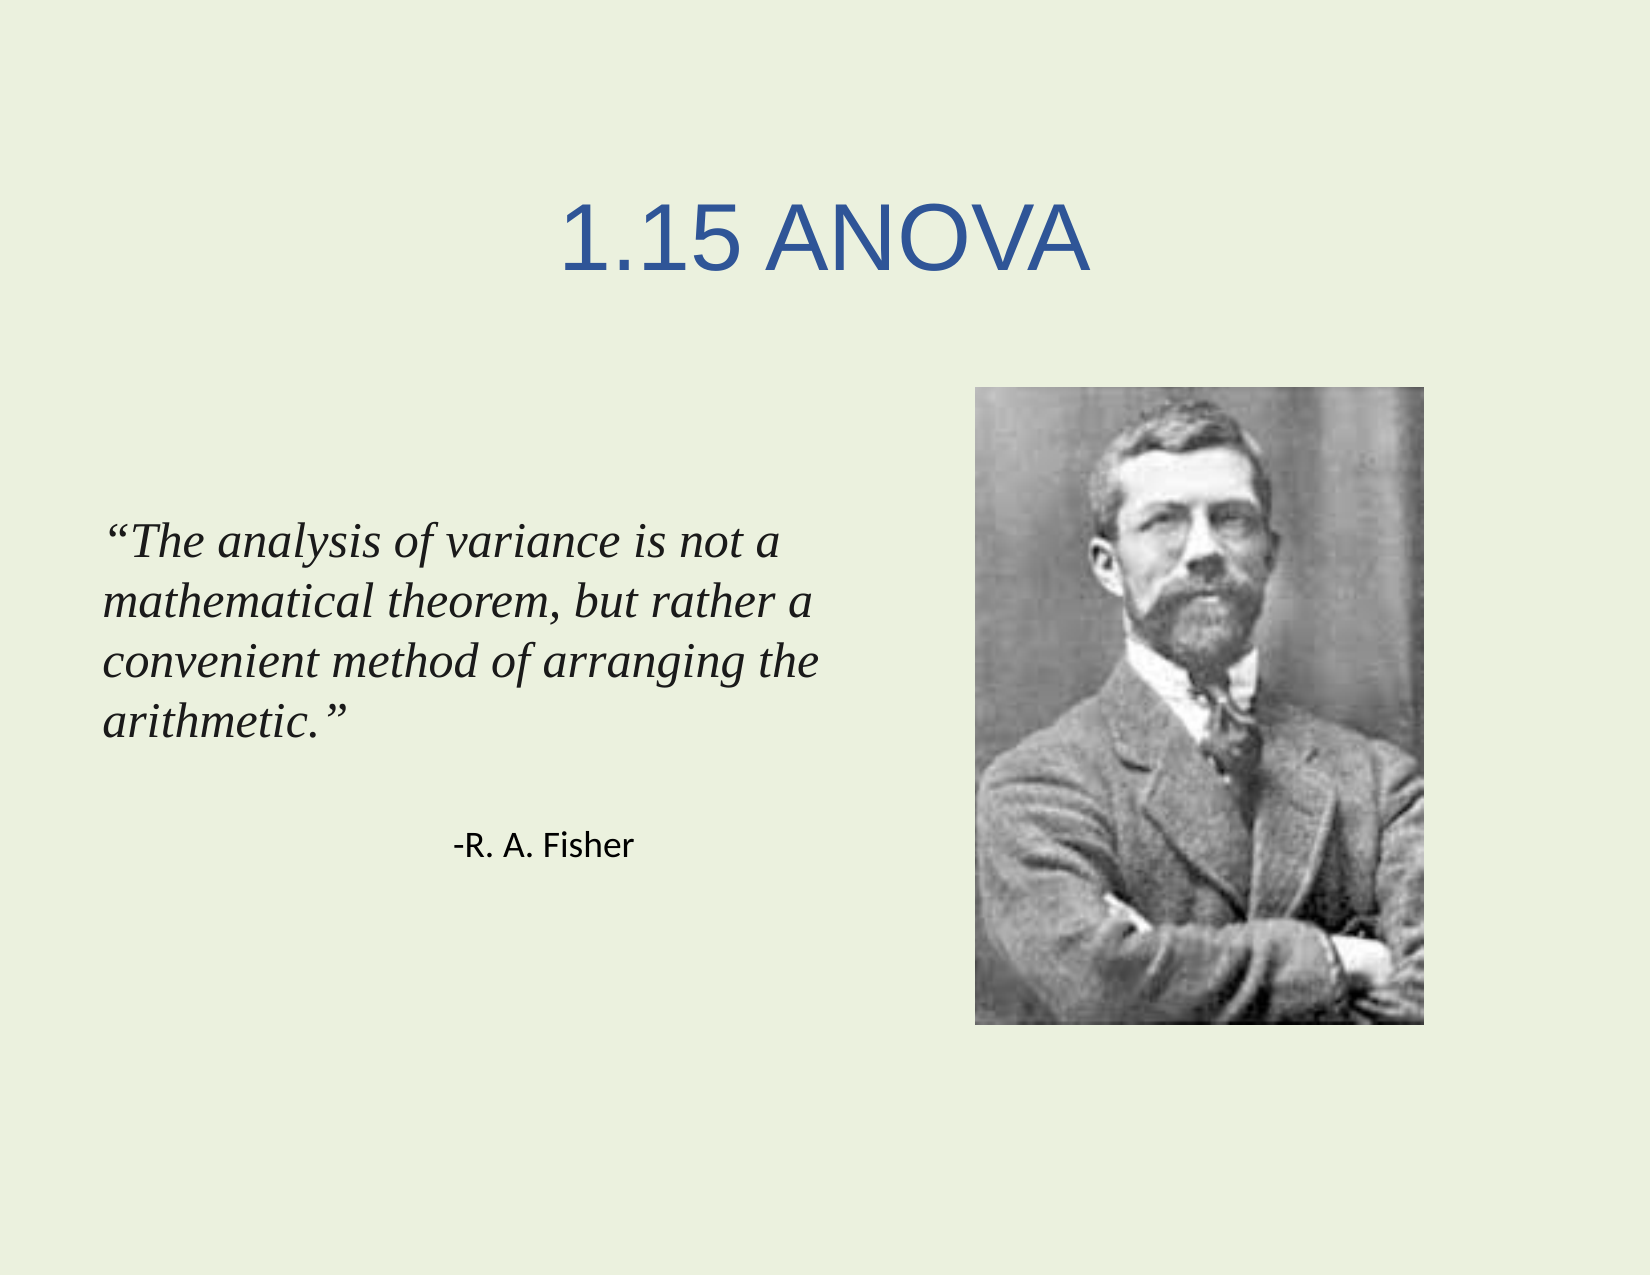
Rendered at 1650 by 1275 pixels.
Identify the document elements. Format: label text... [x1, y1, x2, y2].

text_box “The analysis of variance is not a mathematical theorem, but rather a convenient method of arranging the arithmetic.” [87, 499, 862, 755]
text_box -R. A. Fisher [438, 812, 651, 873]
title 1.15 ANOVA [124, 174, 1526, 291]
picture [974, 387, 1425, 1026]
